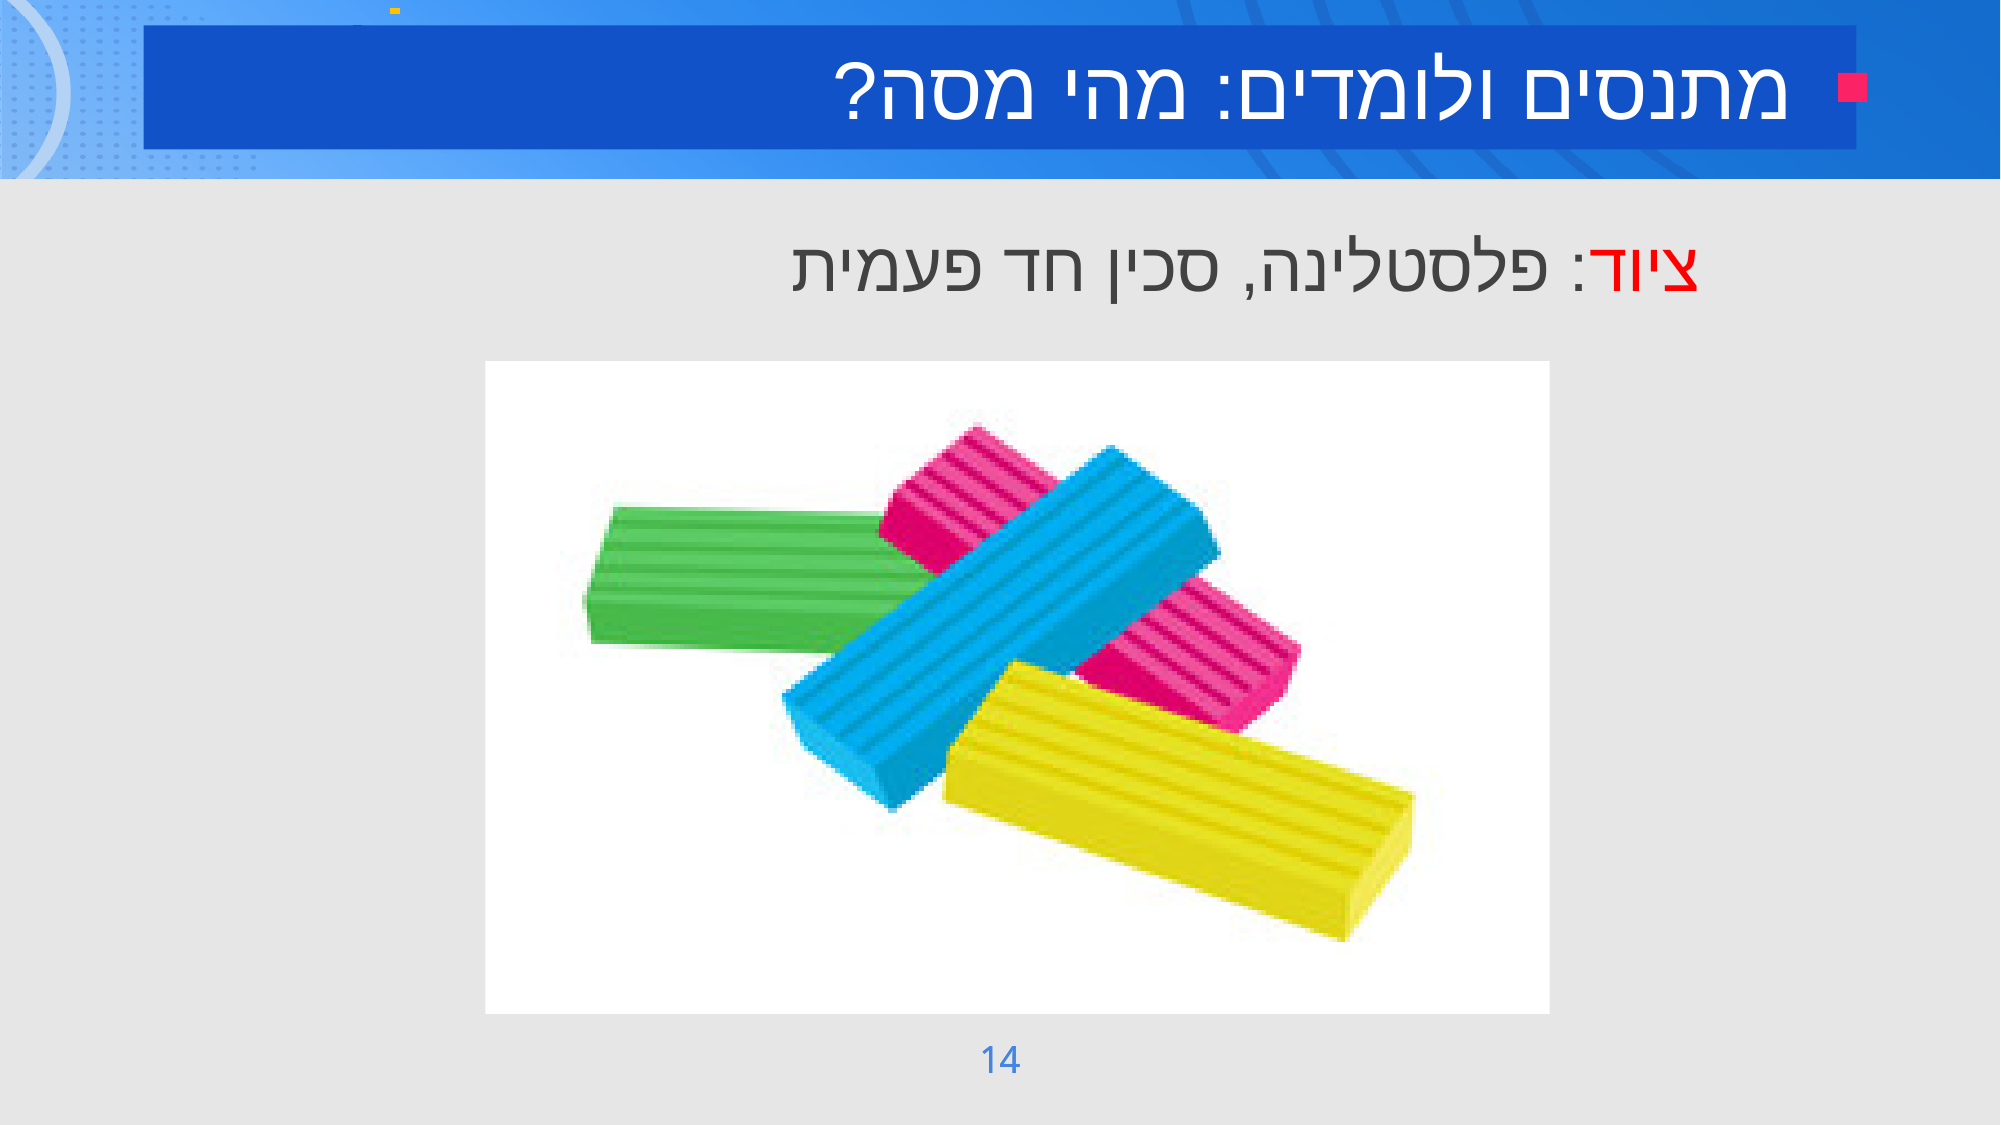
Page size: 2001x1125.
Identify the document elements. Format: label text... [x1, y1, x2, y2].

picture [485, 361, 1550, 1014]
text_box ציוד: פלסטלינה, סכין חד פעמית [776, 215, 1716, 313]
picture [0, 0, 2001, 179]
list מתנסים ולומדים: מהי מסה? [94, 41, 1808, 145]
